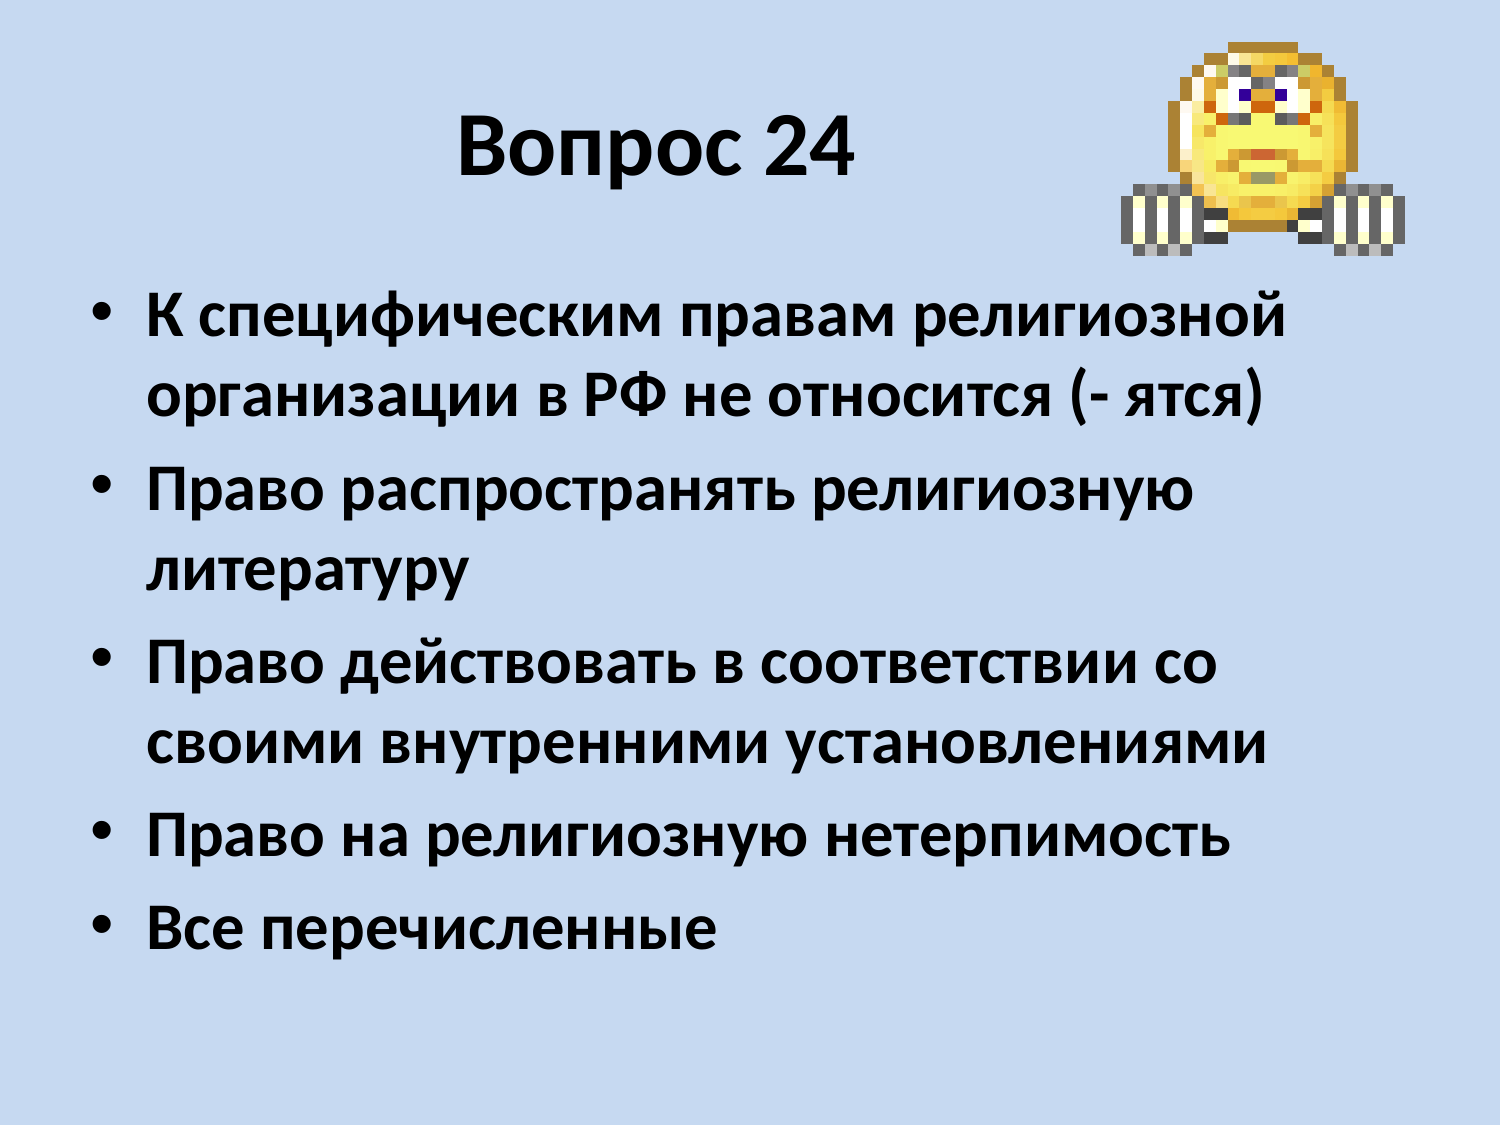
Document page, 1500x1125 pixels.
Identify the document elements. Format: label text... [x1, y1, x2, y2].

list К специфическим правам религиозной организации в РФ не относится (- ятся) Право распространять религиозную литературу Право действовать в соответствии со своими внутренними установлениями Право на религиозную нетерпимость Все перечисленные [75, 262, 1425, 1005]
picture [1027, 42, 1500, 256]
title Вопрос 24 [75, 45, 1023, 233]
